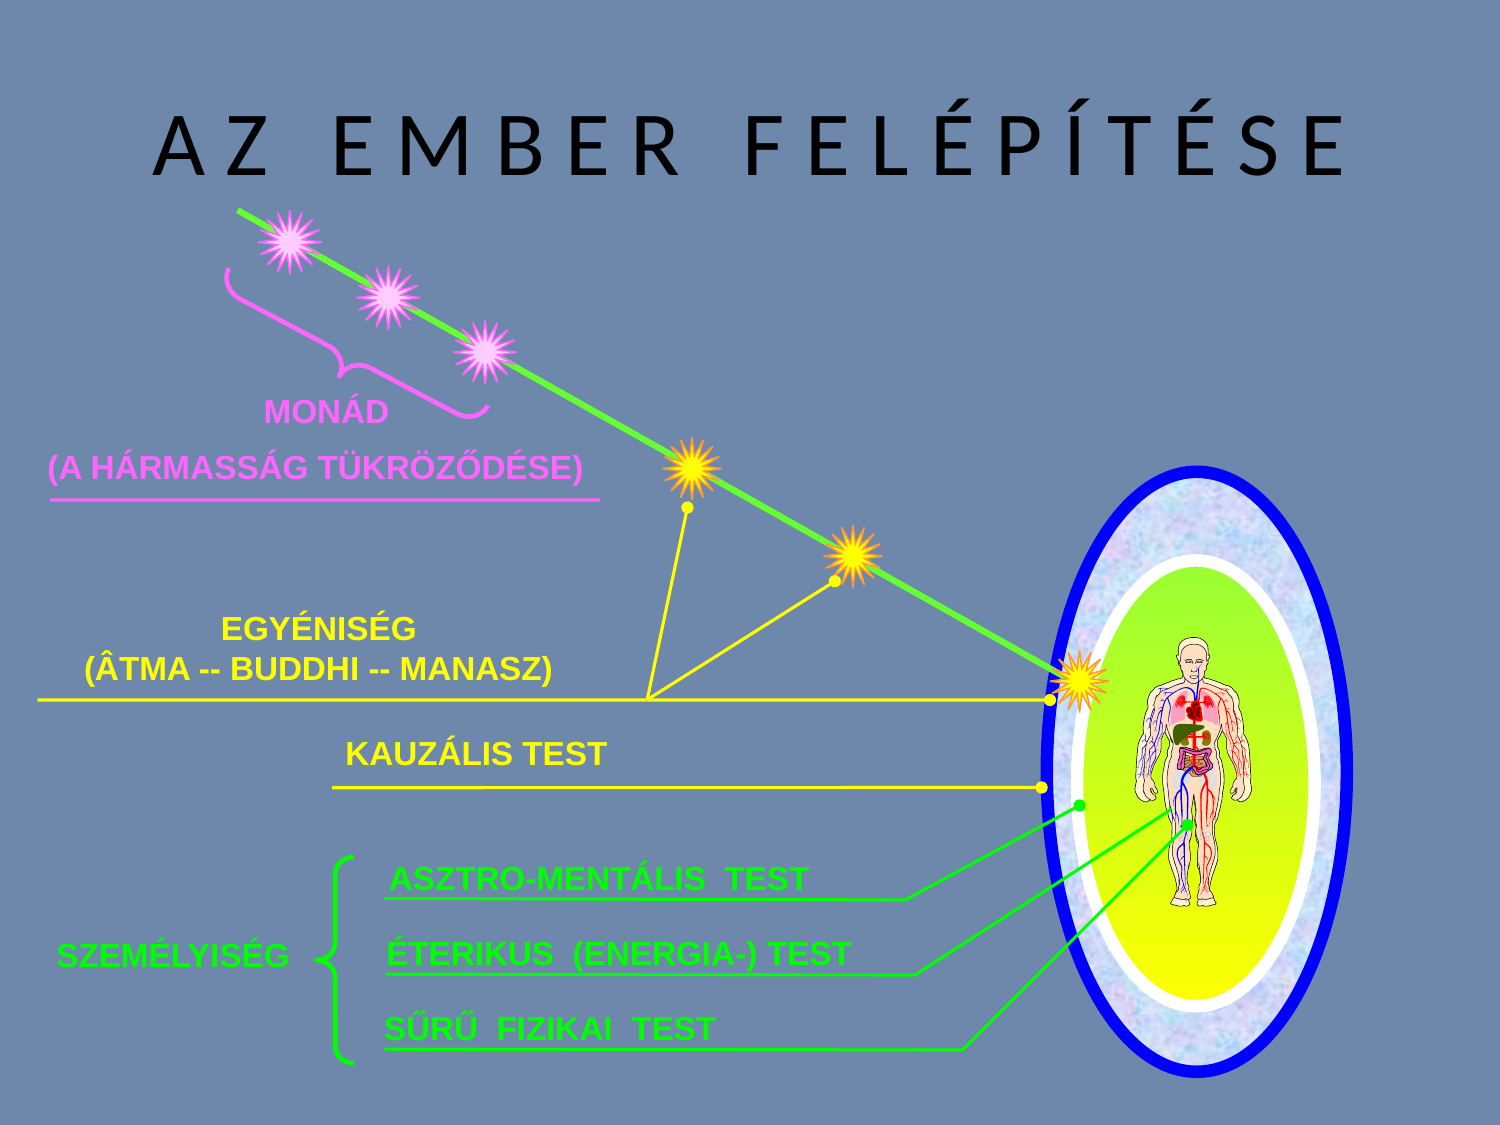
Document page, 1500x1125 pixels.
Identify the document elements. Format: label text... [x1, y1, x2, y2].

text_box [1050, 649, 1110, 713]
text_box [257, 233, 322, 275]
text_box ASZTRO-MENTÁLIS TEST [374, 849, 875, 905]
text_box [332, 781, 1048, 794]
text_box [226, 268, 488, 417]
text_box [1055, 471, 1347, 1072]
text_box [453, 320, 518, 382]
text_box [316, 857, 354, 1064]
text_box KAUZÁLIS TEST [301, 724, 652, 780]
text_box [823, 524, 883, 588]
text_box [905, 799, 1086, 901]
text_box [1053, 672, 1065, 680]
text_box [647, 501, 694, 699]
text_box [1049, 810, 1085, 882]
text_box EGYÉNISÉG (ÂTMA -- BUDDHI -- MANASZ) [37, 599, 600, 695]
title A Z E M B E R F E L É P Í T É S E [75, 45, 1425, 233]
text_box [1077, 560, 1315, 1007]
text_box [662, 437, 722, 500]
text_box [646, 693, 1057, 707]
text_box [648, 575, 842, 699]
text_box SZEMÉLYISÉG [29, 927, 305, 982]
text_box [356, 265, 421, 330]
text_box [1052, 682, 1065, 692]
text_box [1046, 689, 1085, 821]
text_box MONÁD (A HÁRMASSÁG TÜKRÖZŐDÉSE) [32, 382, 621, 494]
text_box ÉTERIKUS (ENERGIA-) TEST [371, 924, 963, 980]
picture [1133, 636, 1253, 907]
text_box SŰRŰ FIZIKAI TEST [369, 999, 841, 1055]
